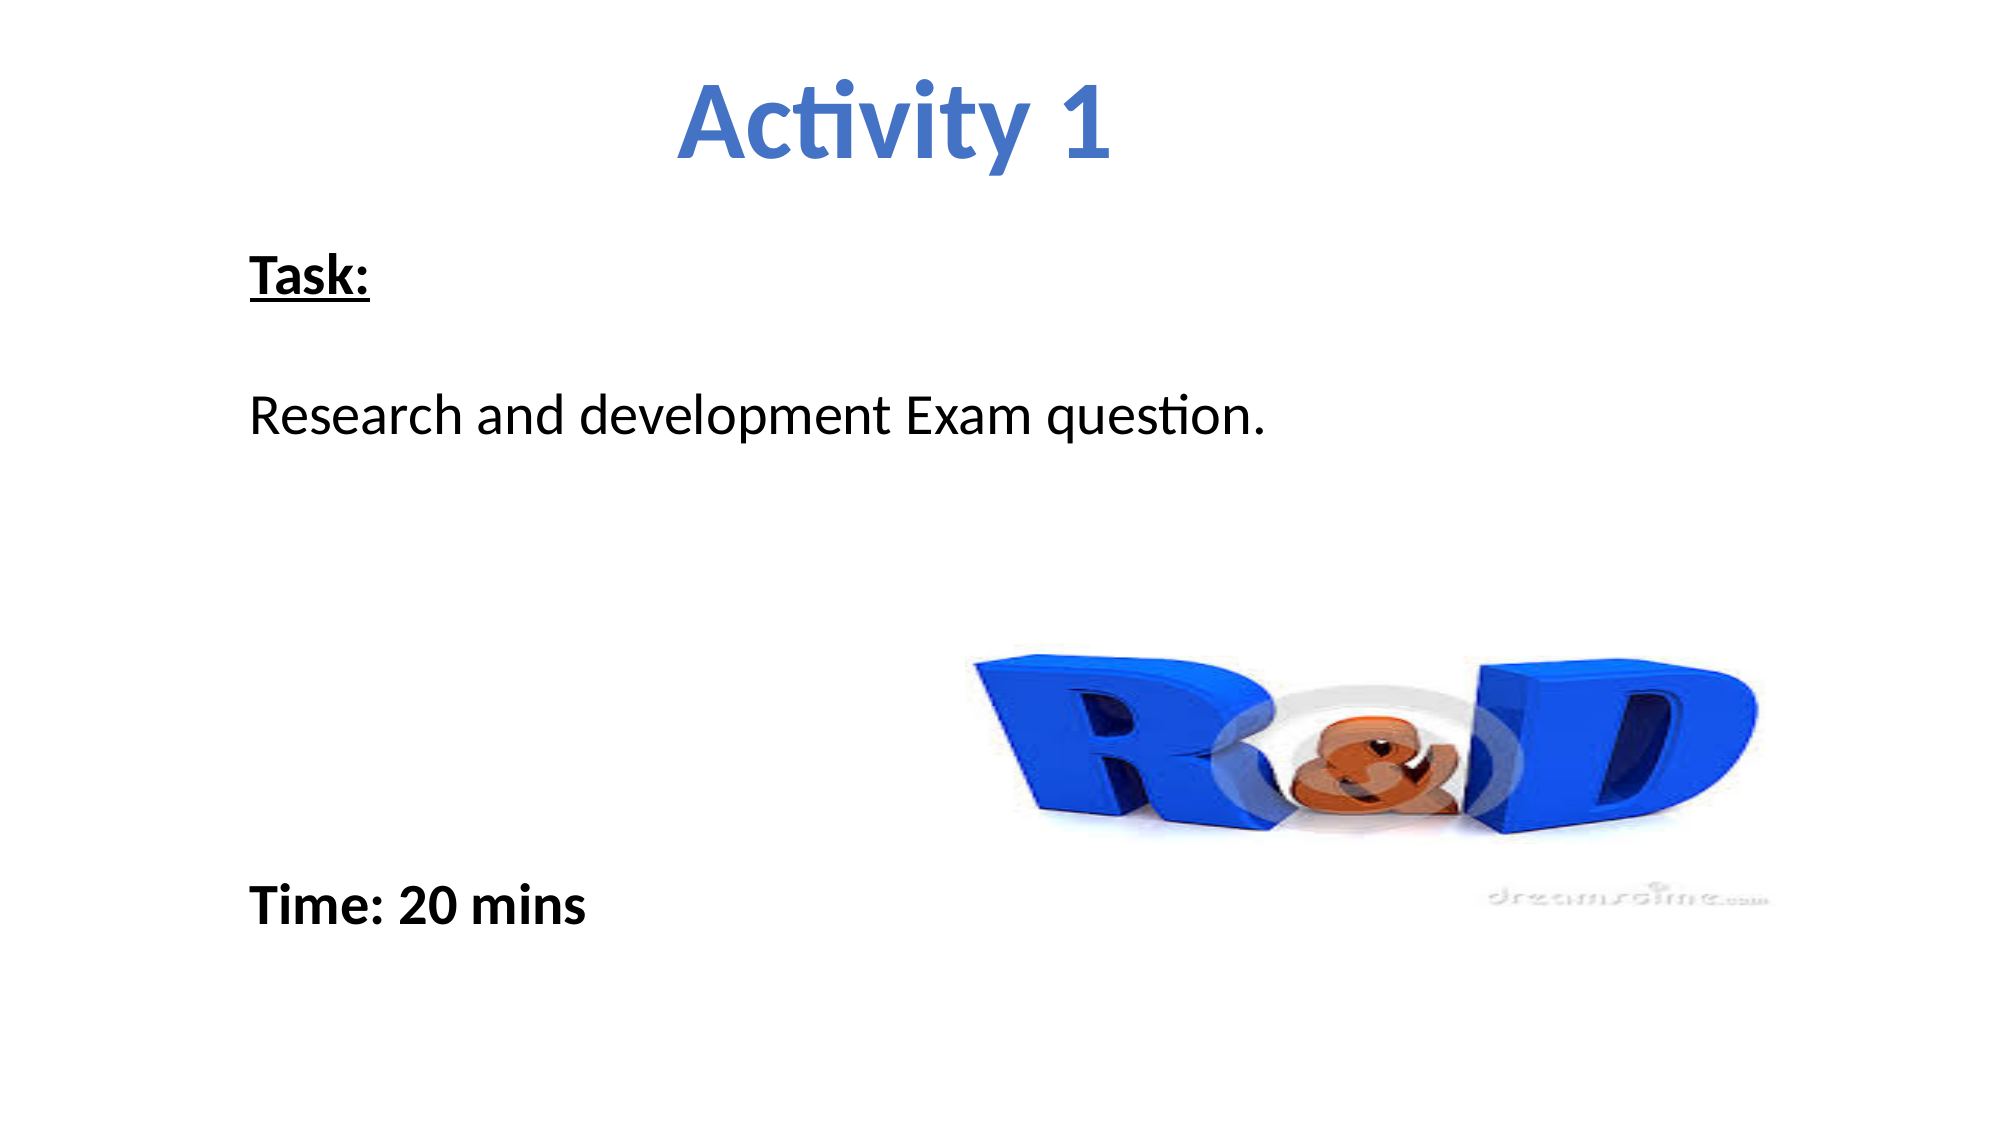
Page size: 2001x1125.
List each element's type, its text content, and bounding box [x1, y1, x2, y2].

text_box Task: Research and development Exam question. Time: 20 mins [235, 228, 1478, 944]
text_box Activity 1 [662, 39, 1155, 189]
picture [965, 606, 1775, 910]
